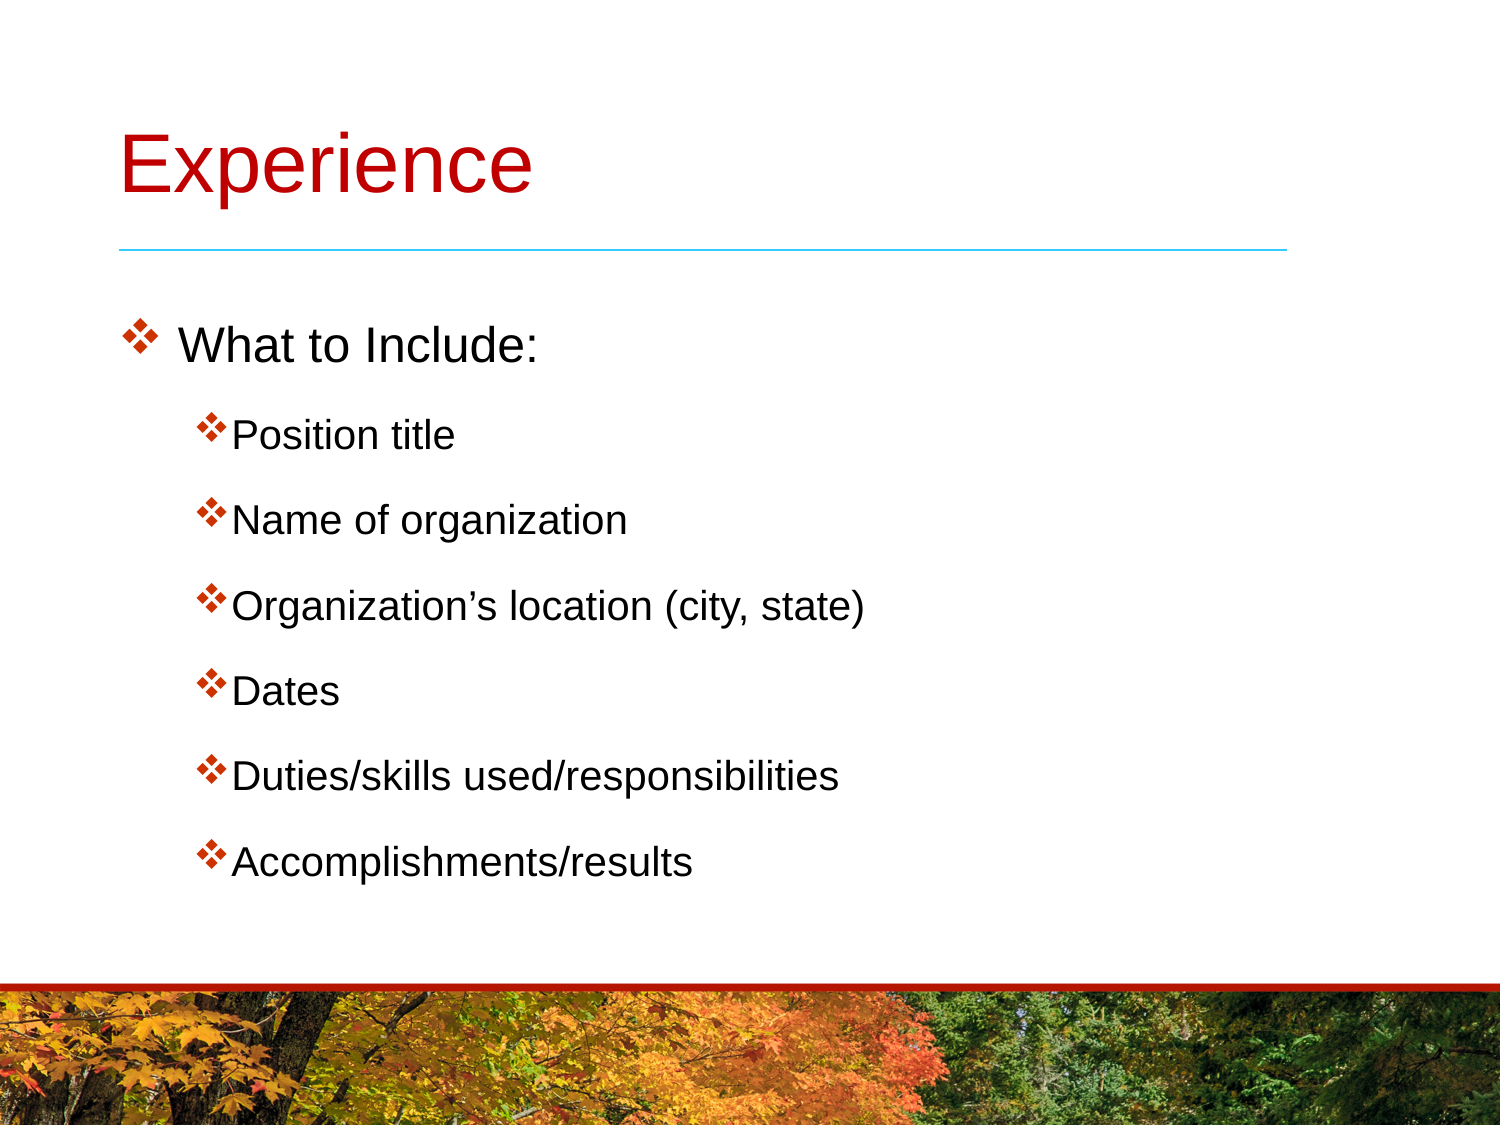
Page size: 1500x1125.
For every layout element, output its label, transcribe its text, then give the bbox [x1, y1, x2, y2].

title Experience [103, 57, 1381, 274]
picture [0, 0, 1500, 1125]
list What to Include: Position title Name of organization Organization’s location (city, state) Dates Duties/skills used/responsibilities Accomplishments/results [103, 274, 1397, 989]
